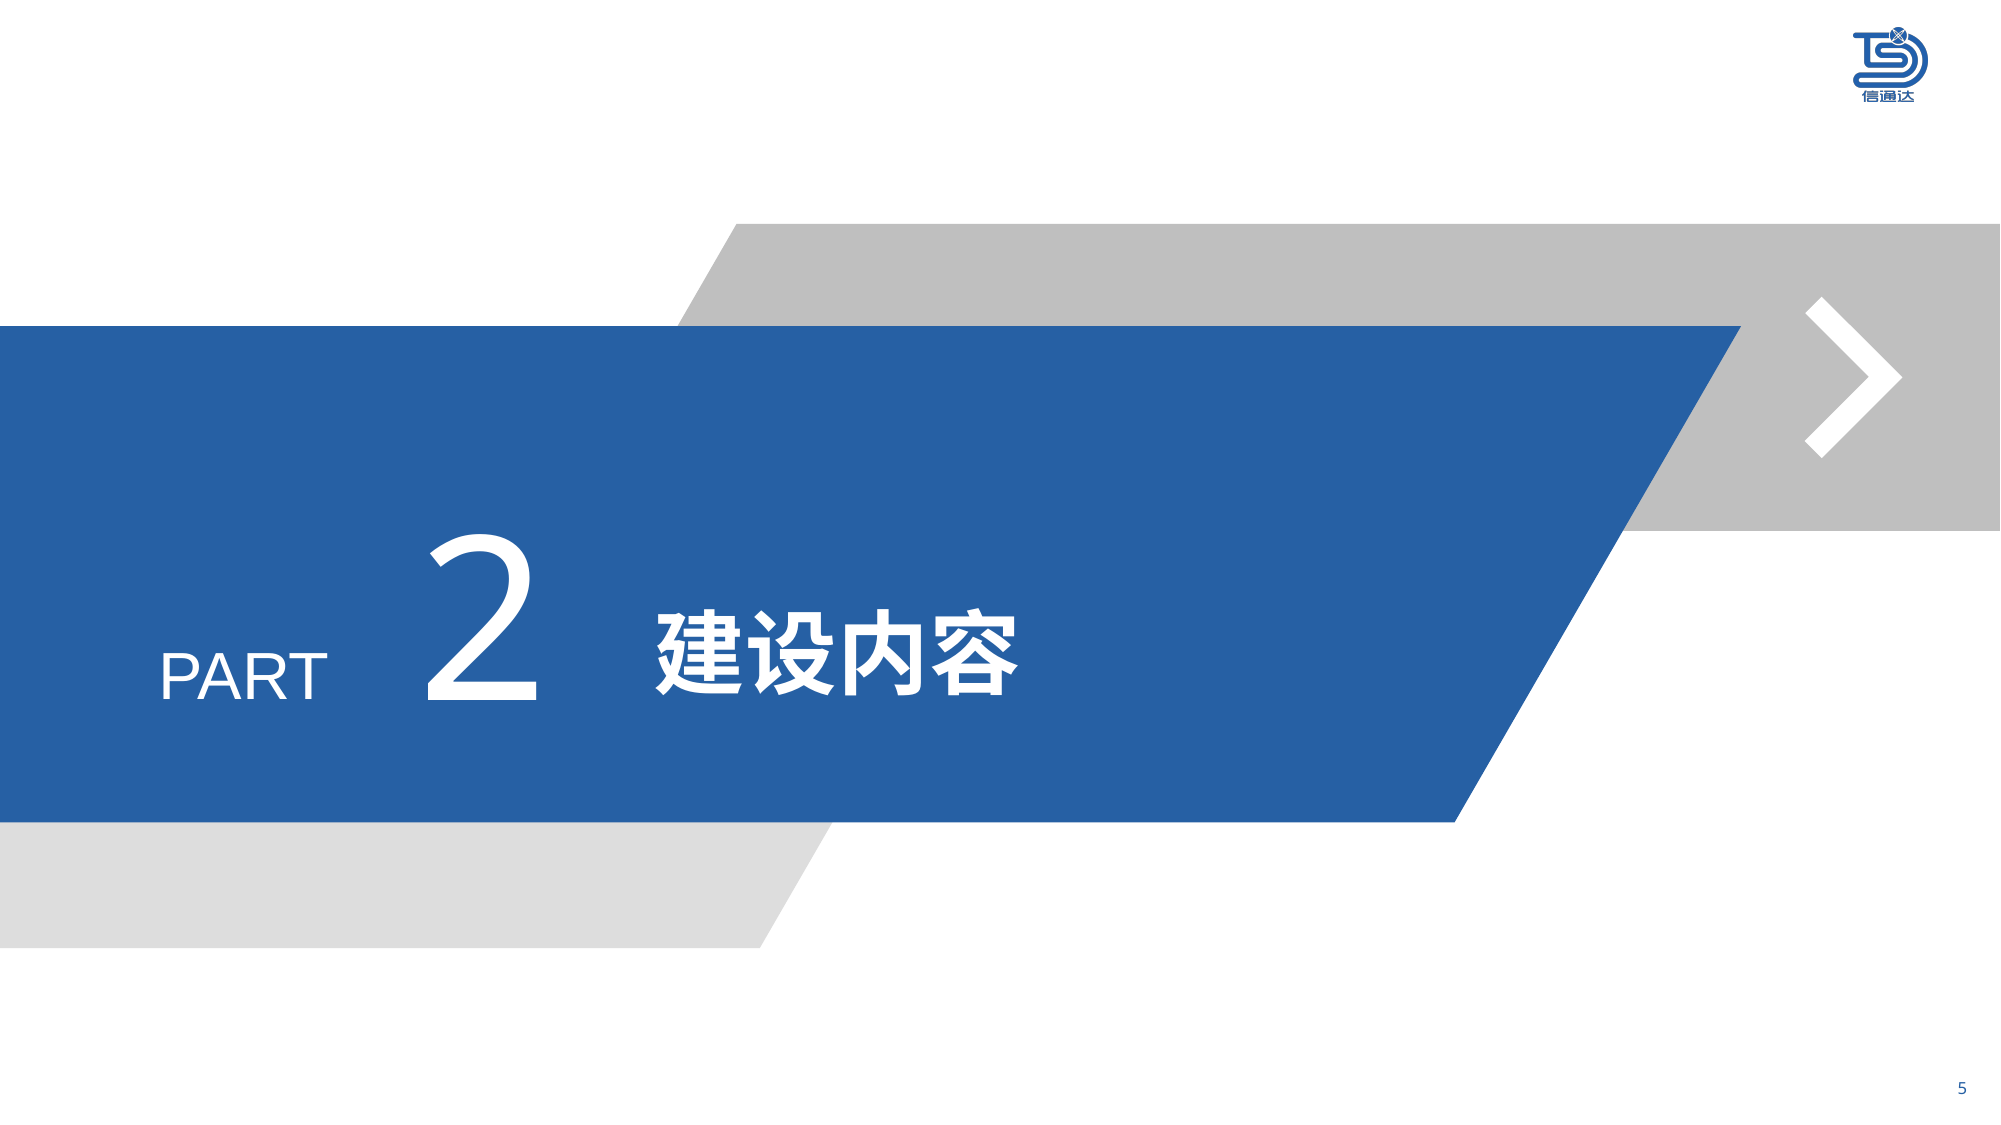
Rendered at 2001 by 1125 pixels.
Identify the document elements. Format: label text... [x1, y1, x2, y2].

text_box PART [129, 625, 300, 721]
text_box 建设内容 [639, 588, 1036, 713]
picture [1853, 27, 1928, 102]
text_box 2 [300, 463, 667, 754]
text_box [1803, 295, 1904, 460]
text_box [0, 824, 833, 950]
text_box [0, 325, 1743, 824]
text_box [676, 222, 2000, 532]
